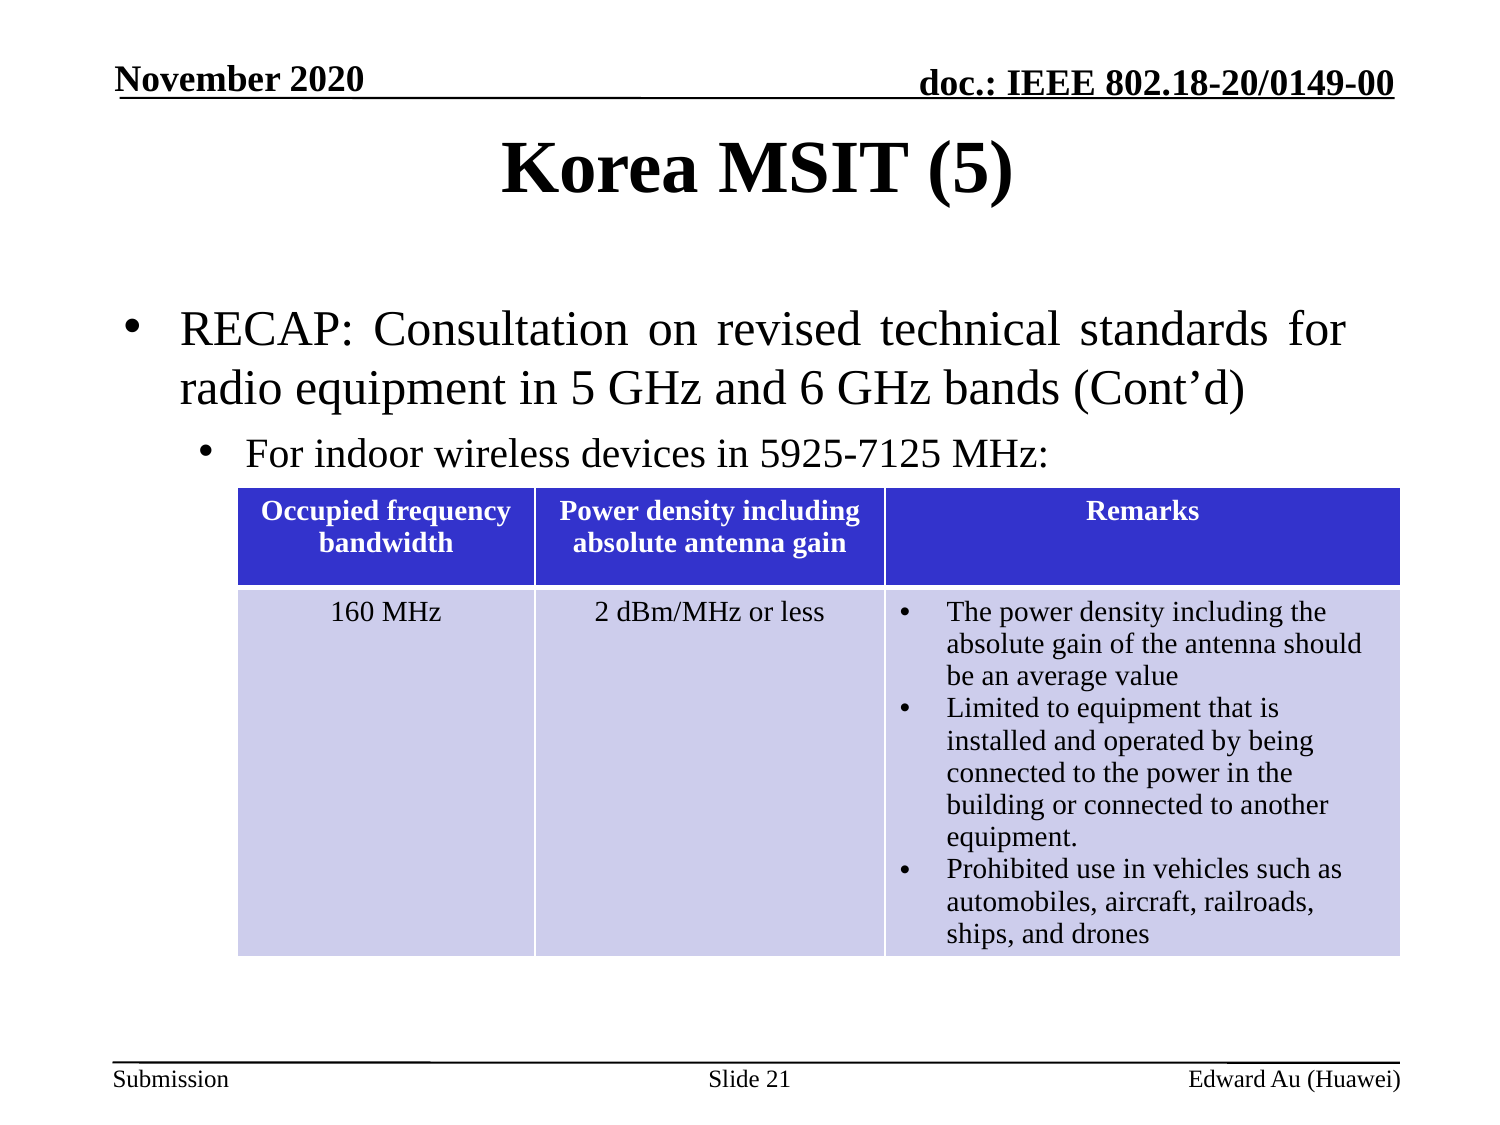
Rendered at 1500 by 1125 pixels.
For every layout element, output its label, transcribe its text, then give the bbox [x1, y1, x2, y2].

table_cell The power density including the absolute gain of the antenna should be an average value Limited to equipment that is installed and operated by being connected to the power in the building or connected to another equipment. Prohibited use in vehicles such as automobiles, aircraft, railroads, ships, and drones [886, 590, 1400, 956]
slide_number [114, 54, 493, 100]
list RECAP: Consultation on revised technical standards for radio equipment in 5 GHz and 6 GHz bands (Cont’d) For indoor wireless devices in 5925-7125 MHz: [108, 287, 1363, 626]
table_cell 160 MHz [238, 590, 534, 956]
slide_number Slide 21 [699, 1061, 800, 1123]
footer Edward Au (Huawei) [902, 1061, 1402, 1093]
title Korea MSIT (5) [120, 99, 1396, 226]
table_header Power density including absolute antenna gain [536, 488, 884, 585]
table_header Occupied frequency bandwidth [238, 488, 534, 585]
table_header Remarks [886, 488, 1400, 585]
table_cell 2 dBm/MHz or less [536, 590, 884, 956]
